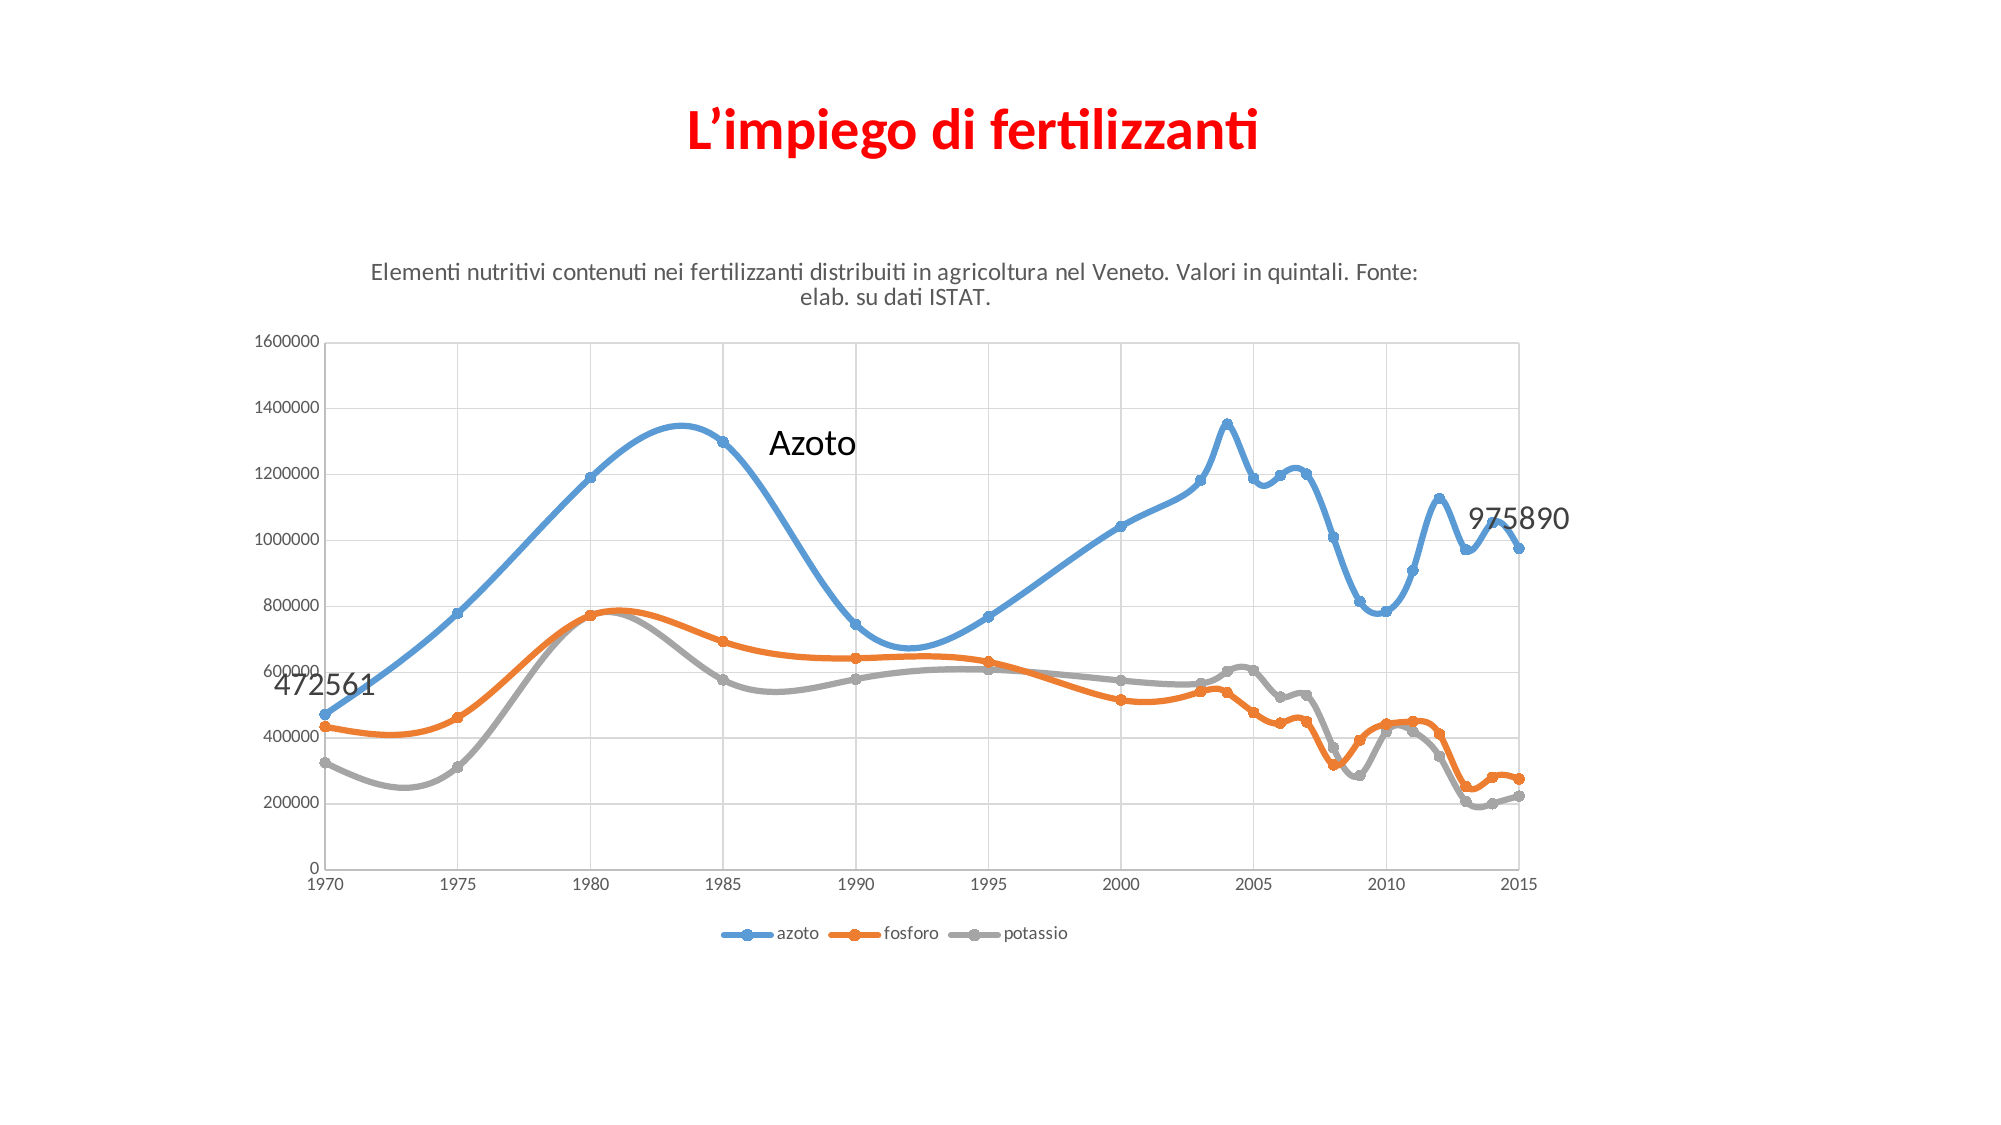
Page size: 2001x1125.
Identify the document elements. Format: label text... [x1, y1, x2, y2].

text_box L’impiego di fertilizzanti [121, 83, 1827, 169]
chart [227, 231, 1571, 951]
